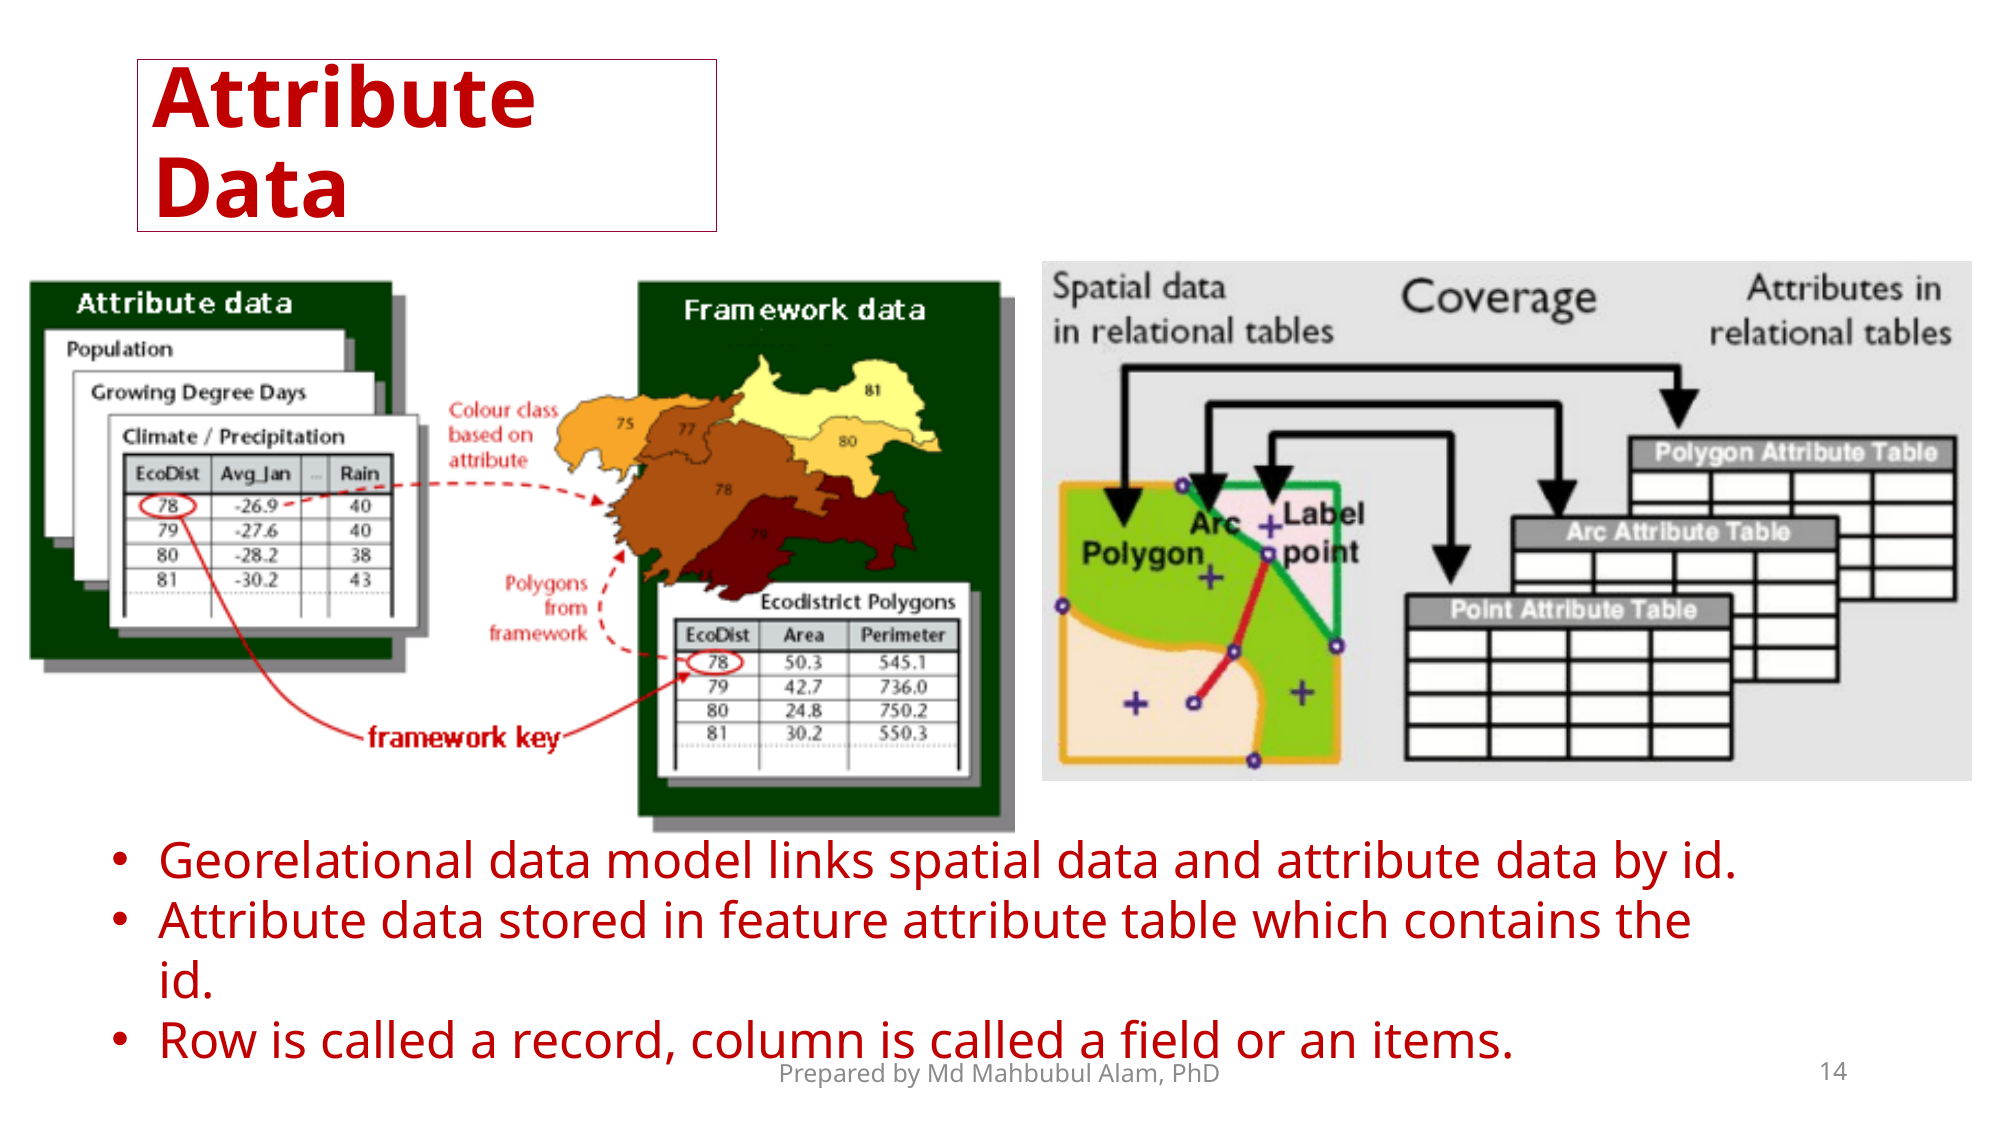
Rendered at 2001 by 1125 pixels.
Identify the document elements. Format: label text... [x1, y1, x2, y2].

text_box Georelational data model links spatial data and attribute data by id. Attribute data stored in feature attribute table which contains the id. Row is called a record, column is called a field or an items. [96, 861, 1763, 1036]
slide_number 14 [1412, 1042, 1863, 1103]
title Attribute Data [137, 59, 717, 232]
picture [1042, 261, 1973, 781]
footer Prepared by Md Mahbubul Alam, PhD [662, 1042, 1338, 1103]
picture [28, 261, 1015, 862]
